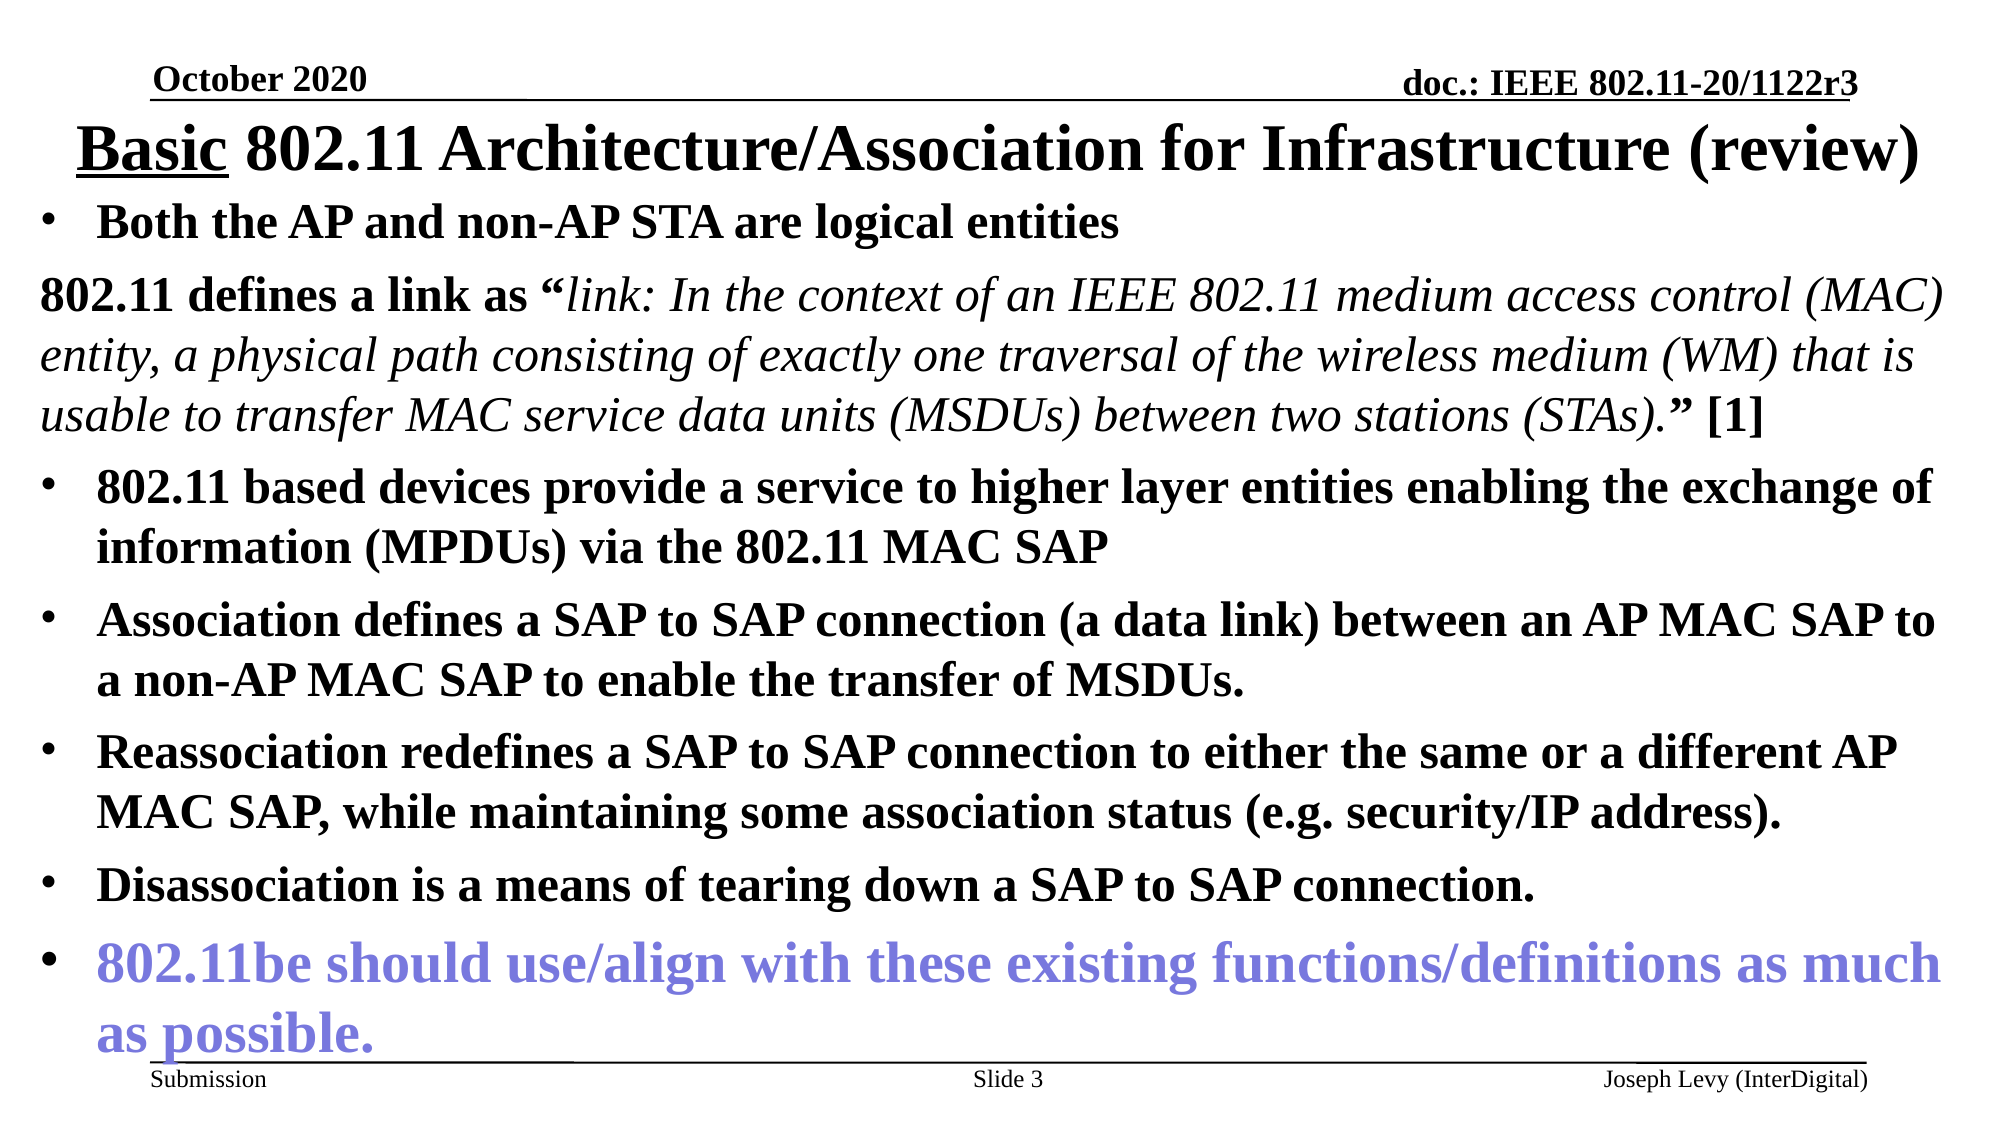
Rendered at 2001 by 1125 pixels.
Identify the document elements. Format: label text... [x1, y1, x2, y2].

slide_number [152, 54, 563, 100]
list Both the AP and non-AP STA are logical entities 802.11 defines a link as “link: In the context of an IEEE 802.11 medium access control (MAC) entity, a physical path consisting of exactly one traversal of the wireless medium (WM) that is usable to transfer MAC service data units (MSDUs) between two stations (STAs).” [1] 802.11 based devices provide a service to higher layer entities enabling the exchange of information (MPDUs) via the 802.11 MAC SAP Association defines a SAP to SAP connection (a data link) between an AP MAC SAP to a non-AP MAC SAP to enable the transfer of MSDUs. Reassociation redefines a SAP to SAP connection to either the same or a different AP MAC SAP, while maintaining some association status (e.g. security/IP address). Disassociation is a means of tearing down a SAP to SAP connection. 802.11be should use/align with these existing functions/definitions as much as possible. [24, 181, 1976, 1063]
slide_number Slide 3 [950, 1061, 1067, 1123]
title Basic 802.11 Architecture/Association for Infrastructure (review) [24, 106, 1976, 181]
footer Joseph Levy (InterDigital) [1171, 1061, 1869, 1093]
